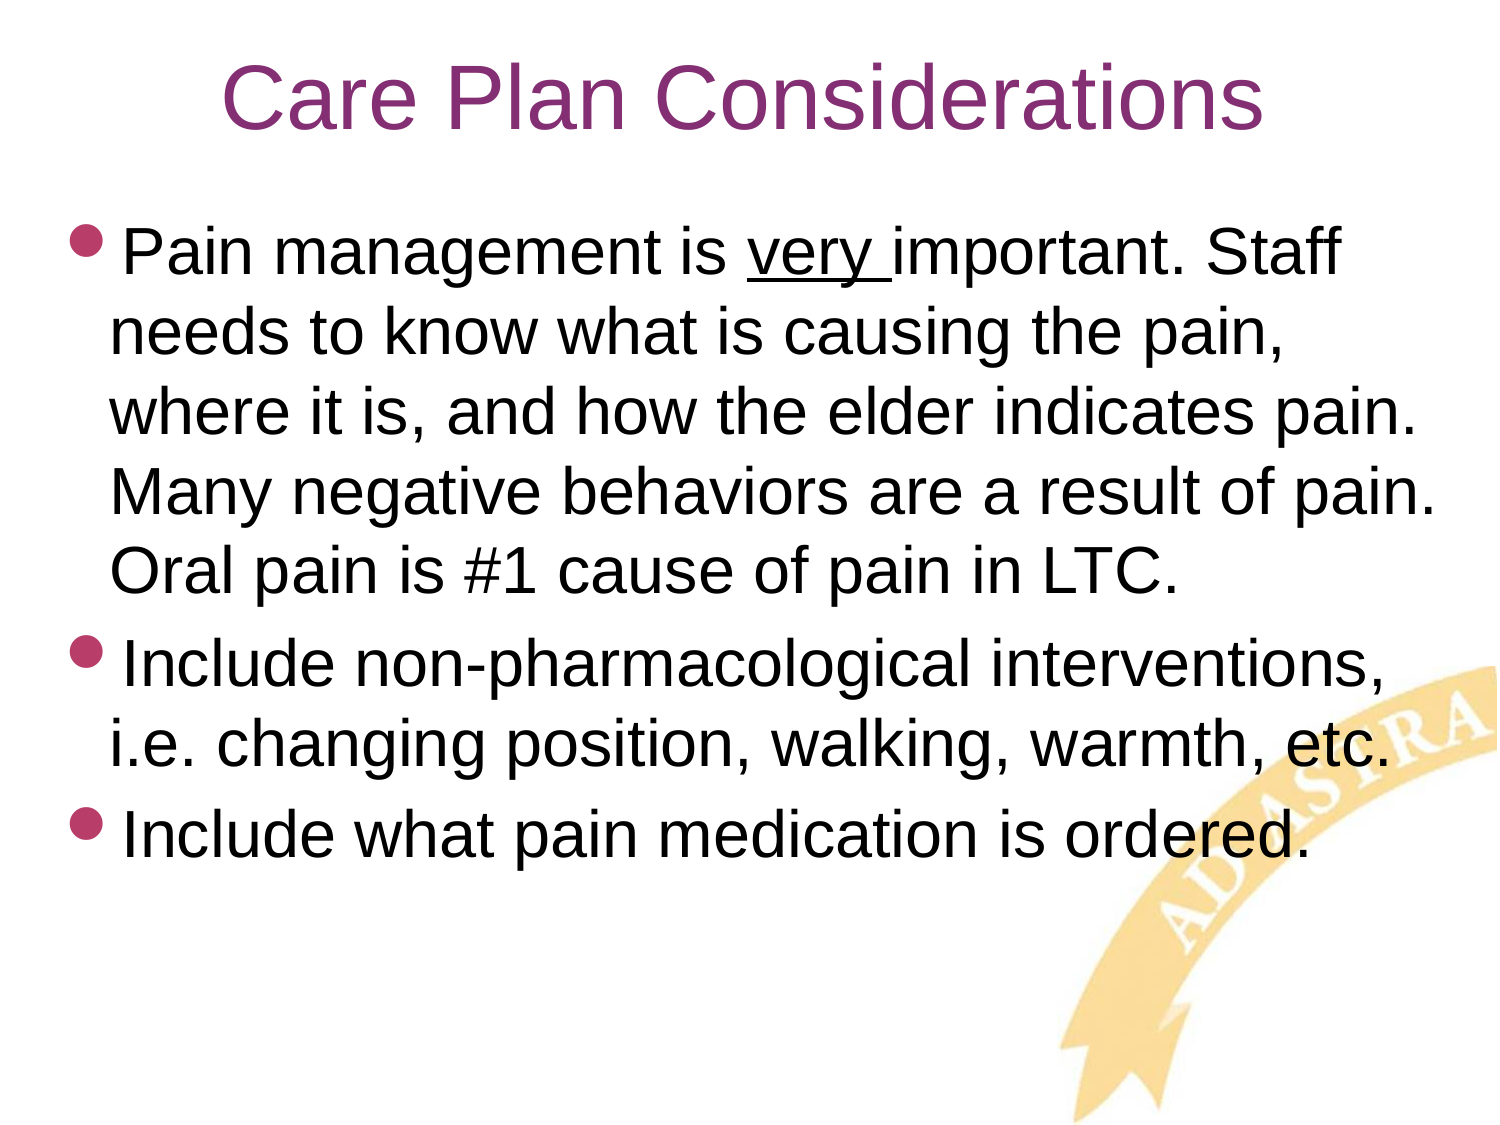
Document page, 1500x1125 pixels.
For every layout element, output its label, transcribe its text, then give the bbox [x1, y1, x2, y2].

picture [1057, 988, 1497, 1125]
list Pain management is very important. Staff needs to know what is causing the pain, where it is, and how the elder indicates pain. Many negative behaviors are a result of pain. Oral pain is #1 cause of pain in LTC. Include non-pharmacological interventions, i.e. changing position, walking, warmth, etc. Include what pain medication is ordered. [49, 199, 1500, 988]
title Care Plan Considerations [62, 0, 1426, 163]
